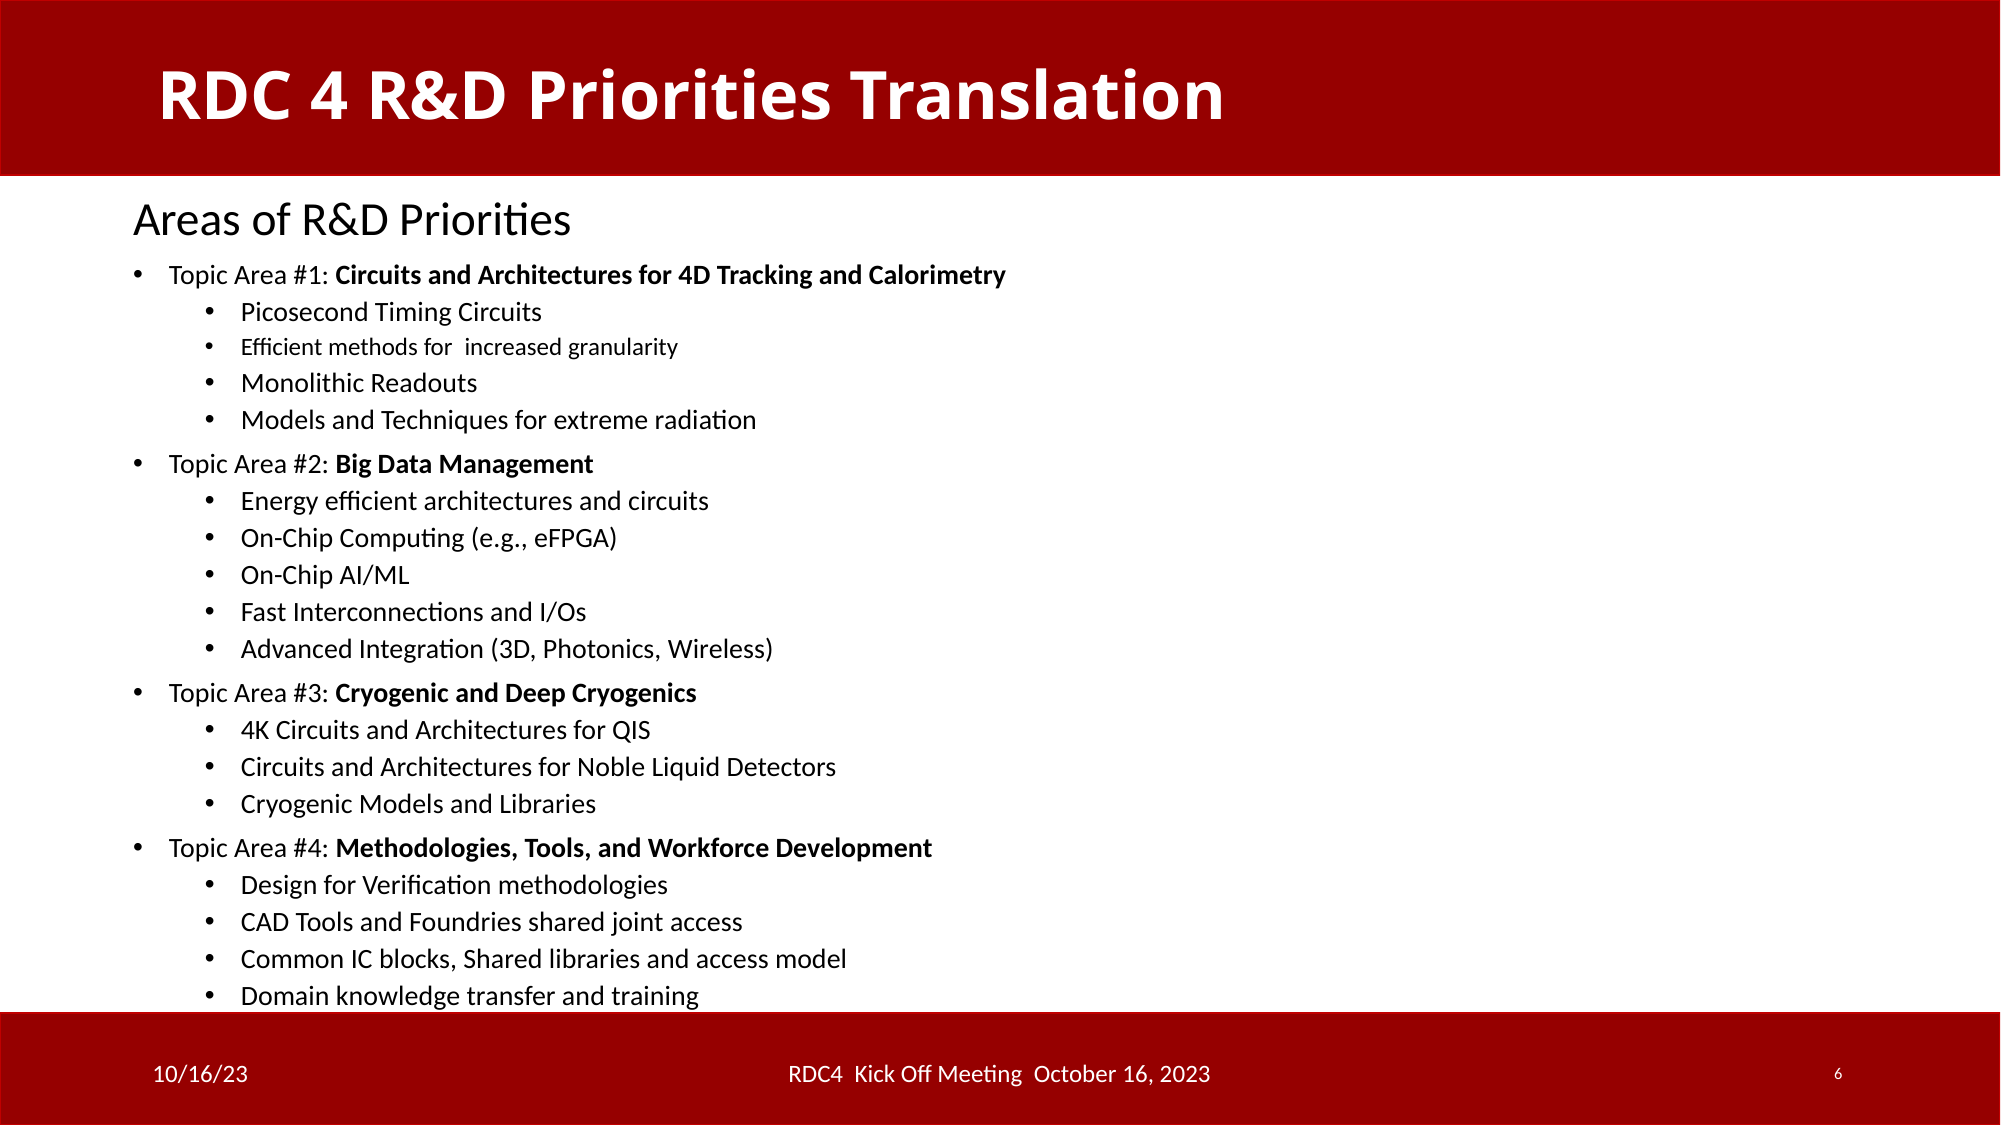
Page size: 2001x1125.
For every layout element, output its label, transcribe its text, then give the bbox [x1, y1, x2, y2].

title RDC 4 R&D Priorities Translation [137, 41, 1863, 174]
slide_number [137, 1042, 588, 1103]
list Areas of R&D Priorities Topic Area #1: Circuits and Architectures for 4D Tracking and Calorimetry Picosecond Timing Circuits Efficient methods for increased granularity Monolithic Readouts Models and Techniques for extreme radiation Topic Area #2: Big Data Management Energy efficient architectures and circuits On-Chip Computing (e.g., eFPGA) On-Chip AI/ML Fast Interconnections and I/Os Advanced Integration (3D, Photonics, Wireless) Topic Area #3: Cryogenic and Deep Cryogenics 4K Circuits and Architectures for QIS Circuits and Architectures for Noble Liquid Detectors Cryogenic Models and Libraries Topic Area #4: Methodologies, Tools, and Workforce Development Design for Verification methodologies CAD Tools and Foundries shared joint access Common IC blocks, Shared libraries and access model Domain knowledge transfer and training [113, 174, 1939, 1043]
footer RDC4 Kick Off Meeting October 16, 2023 [662, 1042, 1338, 1103]
slide_number 6 [1412, 1042, 1863, 1103]
